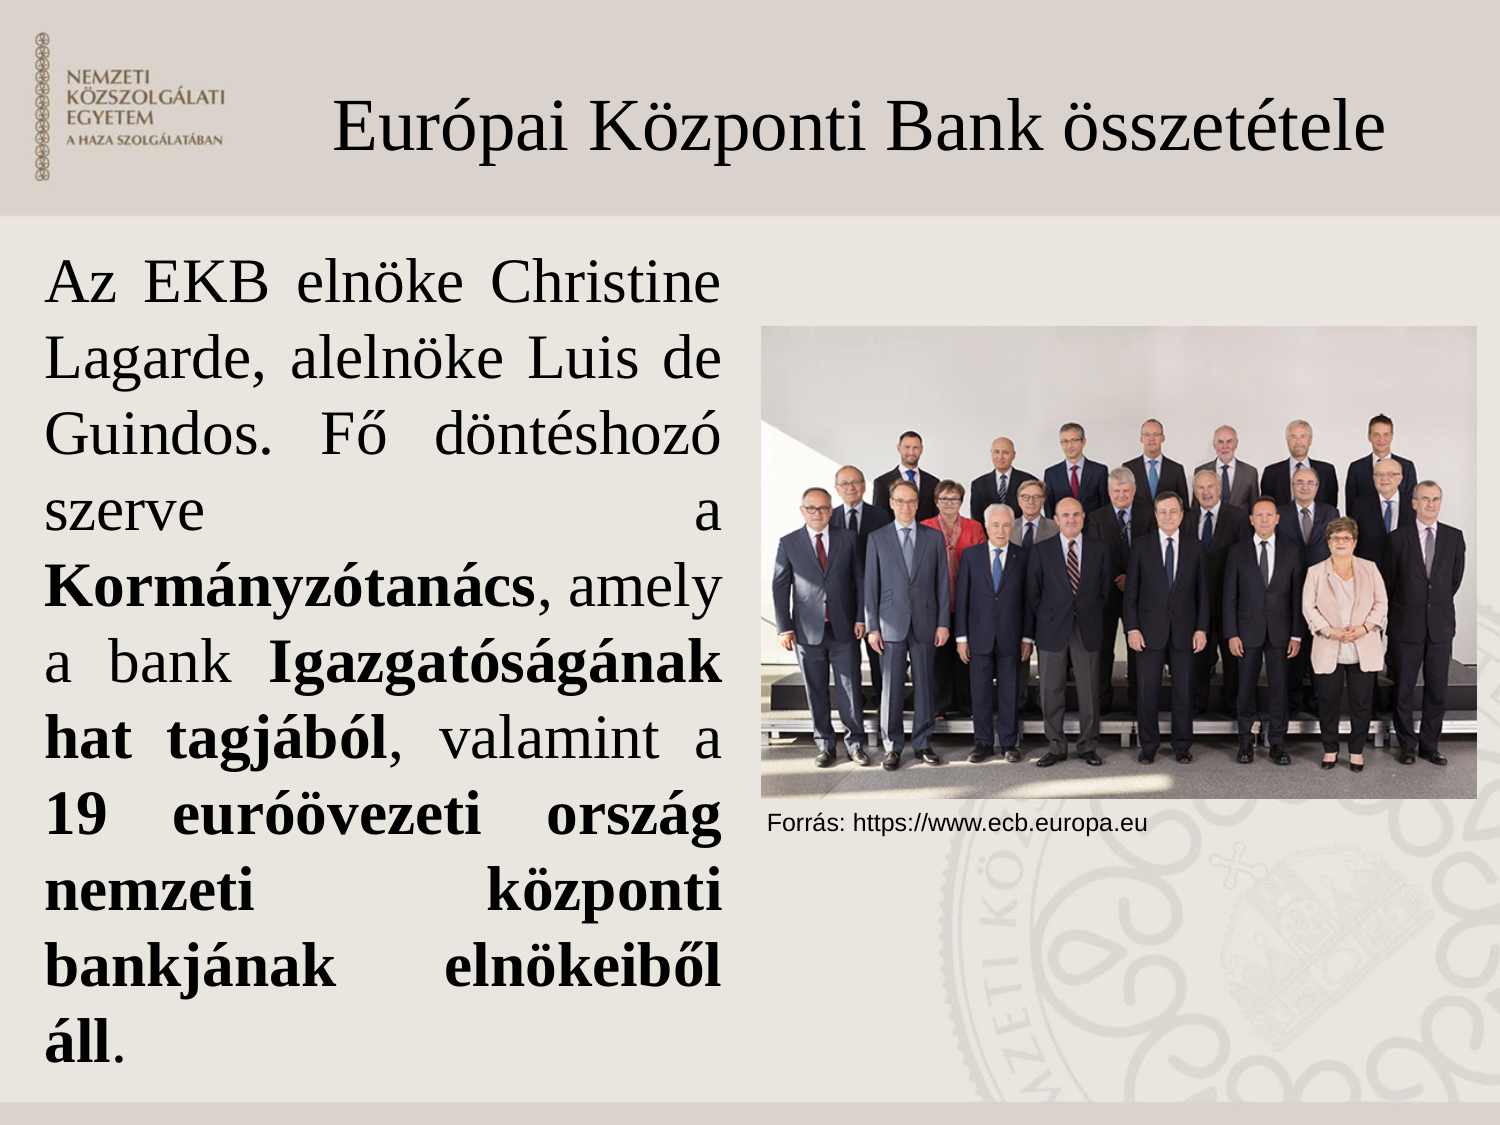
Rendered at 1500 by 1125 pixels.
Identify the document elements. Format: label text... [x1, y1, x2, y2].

subtitle Az EKB elnöke Christine Lagarde, alelnöke Luis de Guindos. Fő döntéshozó szerve a Kormányzótanács, amely a bank Igazgatóságának hat tagjából, valamint a 19 euróövezeti ország nemzeti központi bankjának elnökeiből áll. [29, 231, 739, 1106]
text_box Forrás: https://www.ecb.europa.eu [752, 798, 1164, 844]
picture [0, 0, 1500, 1125]
title Európai Központi Bank összetétele [222, 0, 1498, 242]
